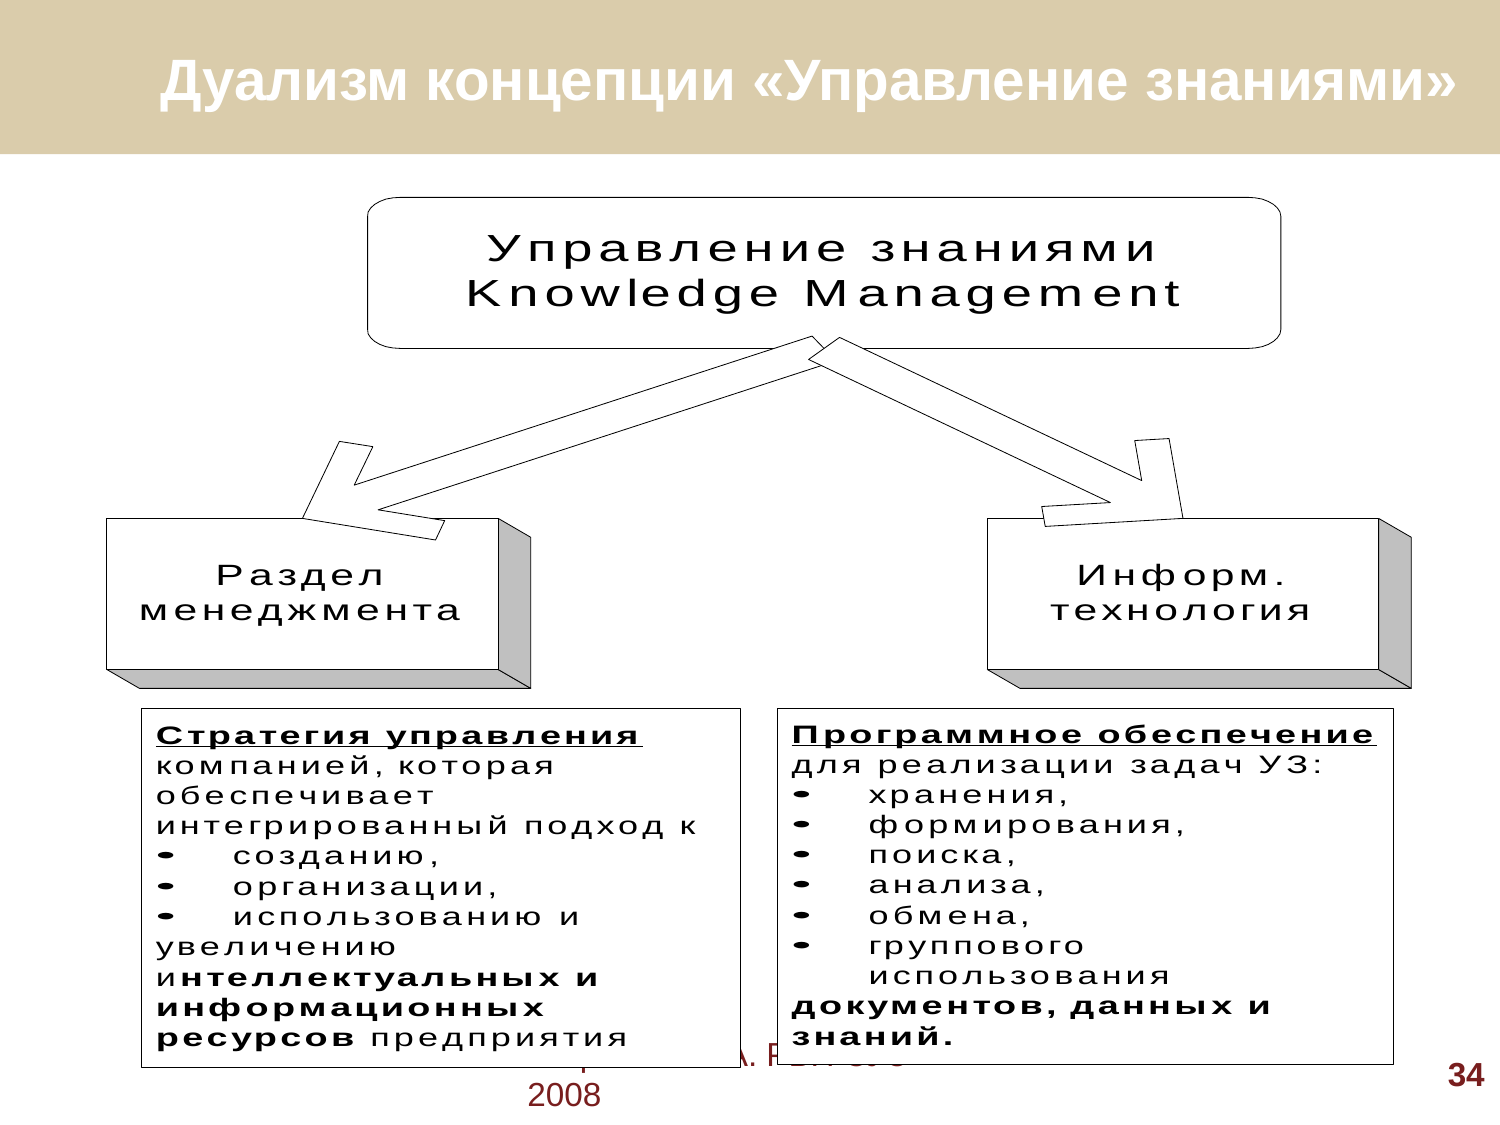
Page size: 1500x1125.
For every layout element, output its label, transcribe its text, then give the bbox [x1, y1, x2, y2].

title Дуализм концепции «Управление знаниями» [0, 0, 1500, 155]
slide_number 34 [1074, 1042, 1500, 1103]
footer Гаврилова Т.А. PБП СУЗ 2008 [512, 1096, 988, 1103]
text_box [88, 196, 1413, 1088]
